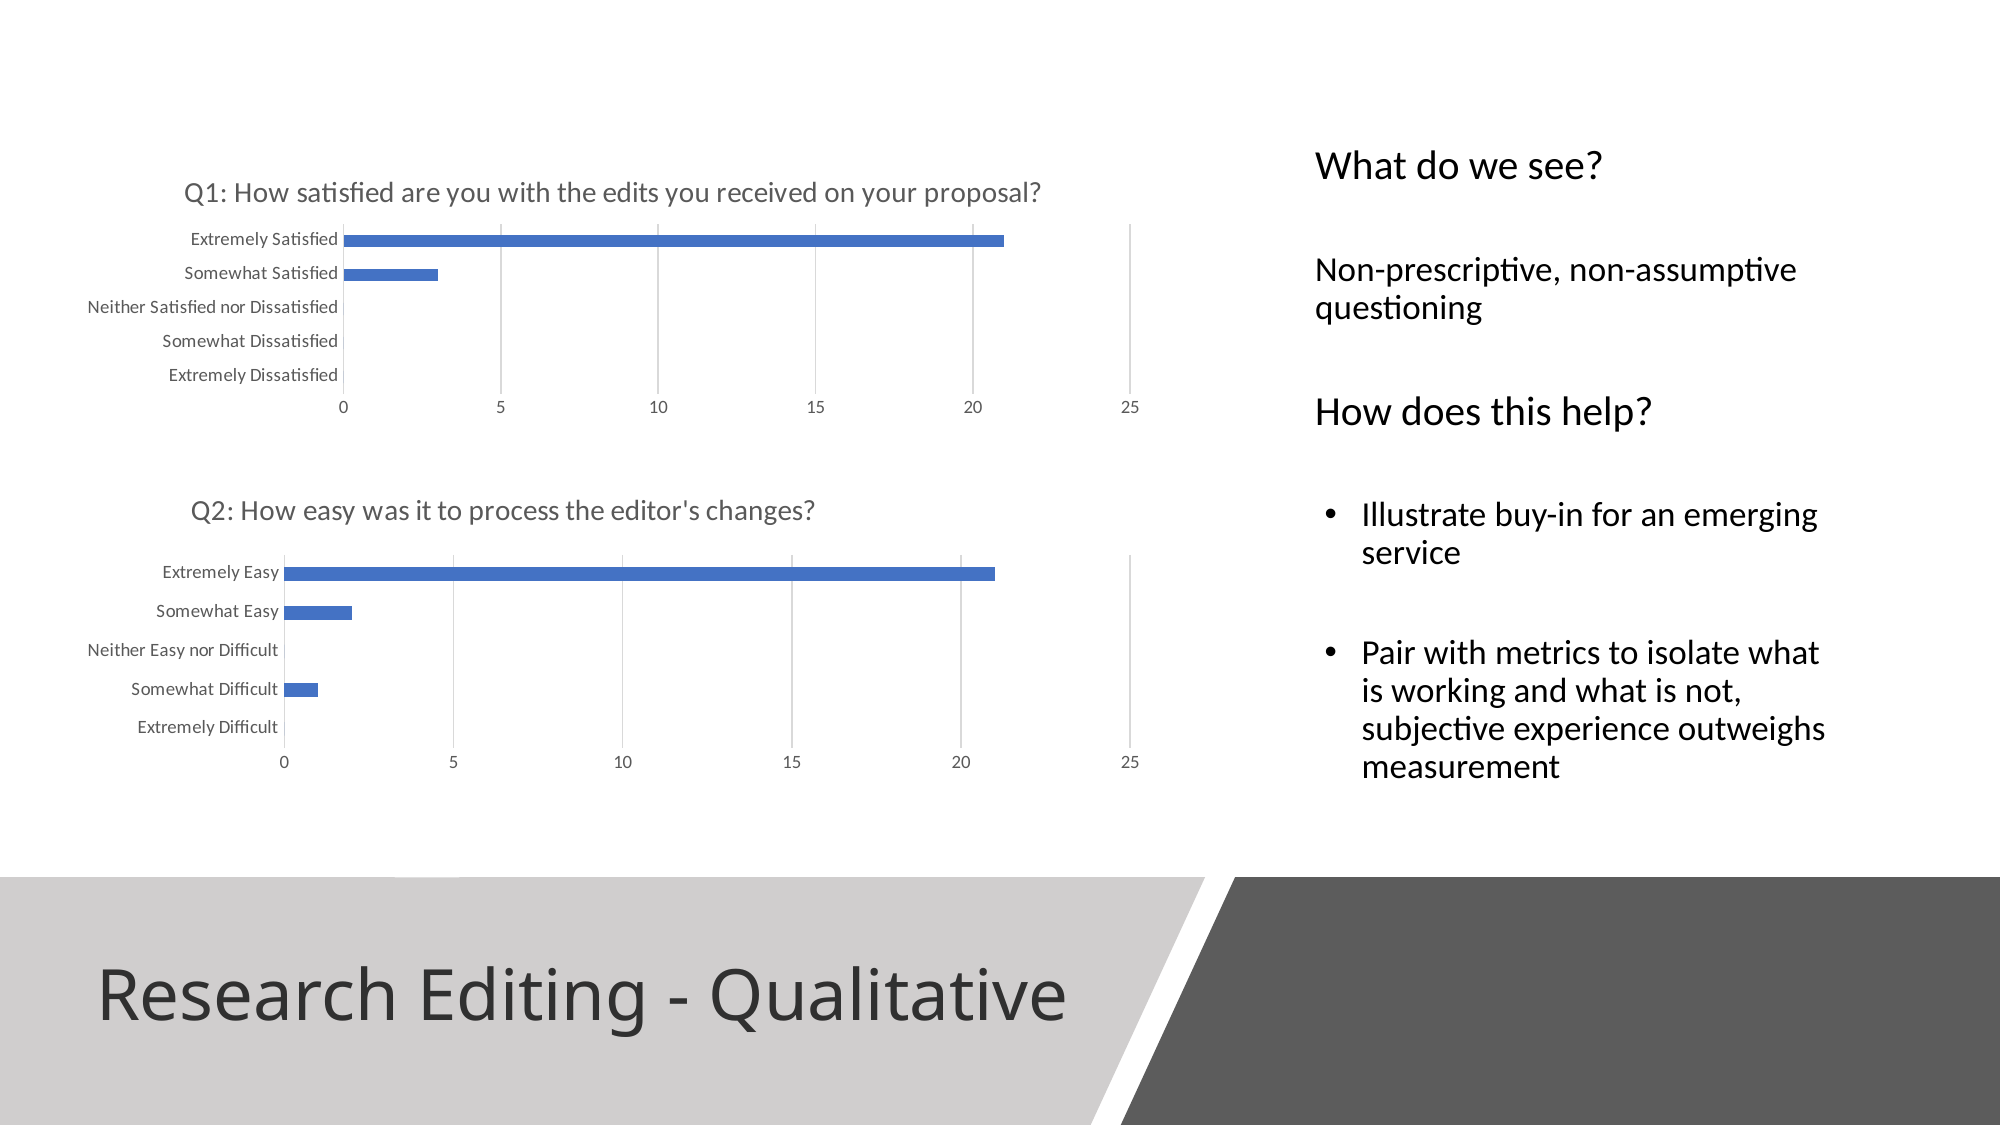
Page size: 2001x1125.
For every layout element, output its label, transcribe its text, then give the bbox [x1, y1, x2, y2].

text_box [1119, 875, 2000, 1125]
text_box [0, 875, 1207, 1125]
chart [65, 488, 1162, 779]
chart [65, 158, 1162, 424]
title Research Editing - Qualitative [81, 907, 1090, 1087]
text_box What do we see? Non-prescriptive, non-assumptive questioning How does this help? Illustrate buy-in for an emerging service Pair with metrics to isolate what is working and what is not, subjective experience outweighs measurement [1300, 135, 1863, 795]
